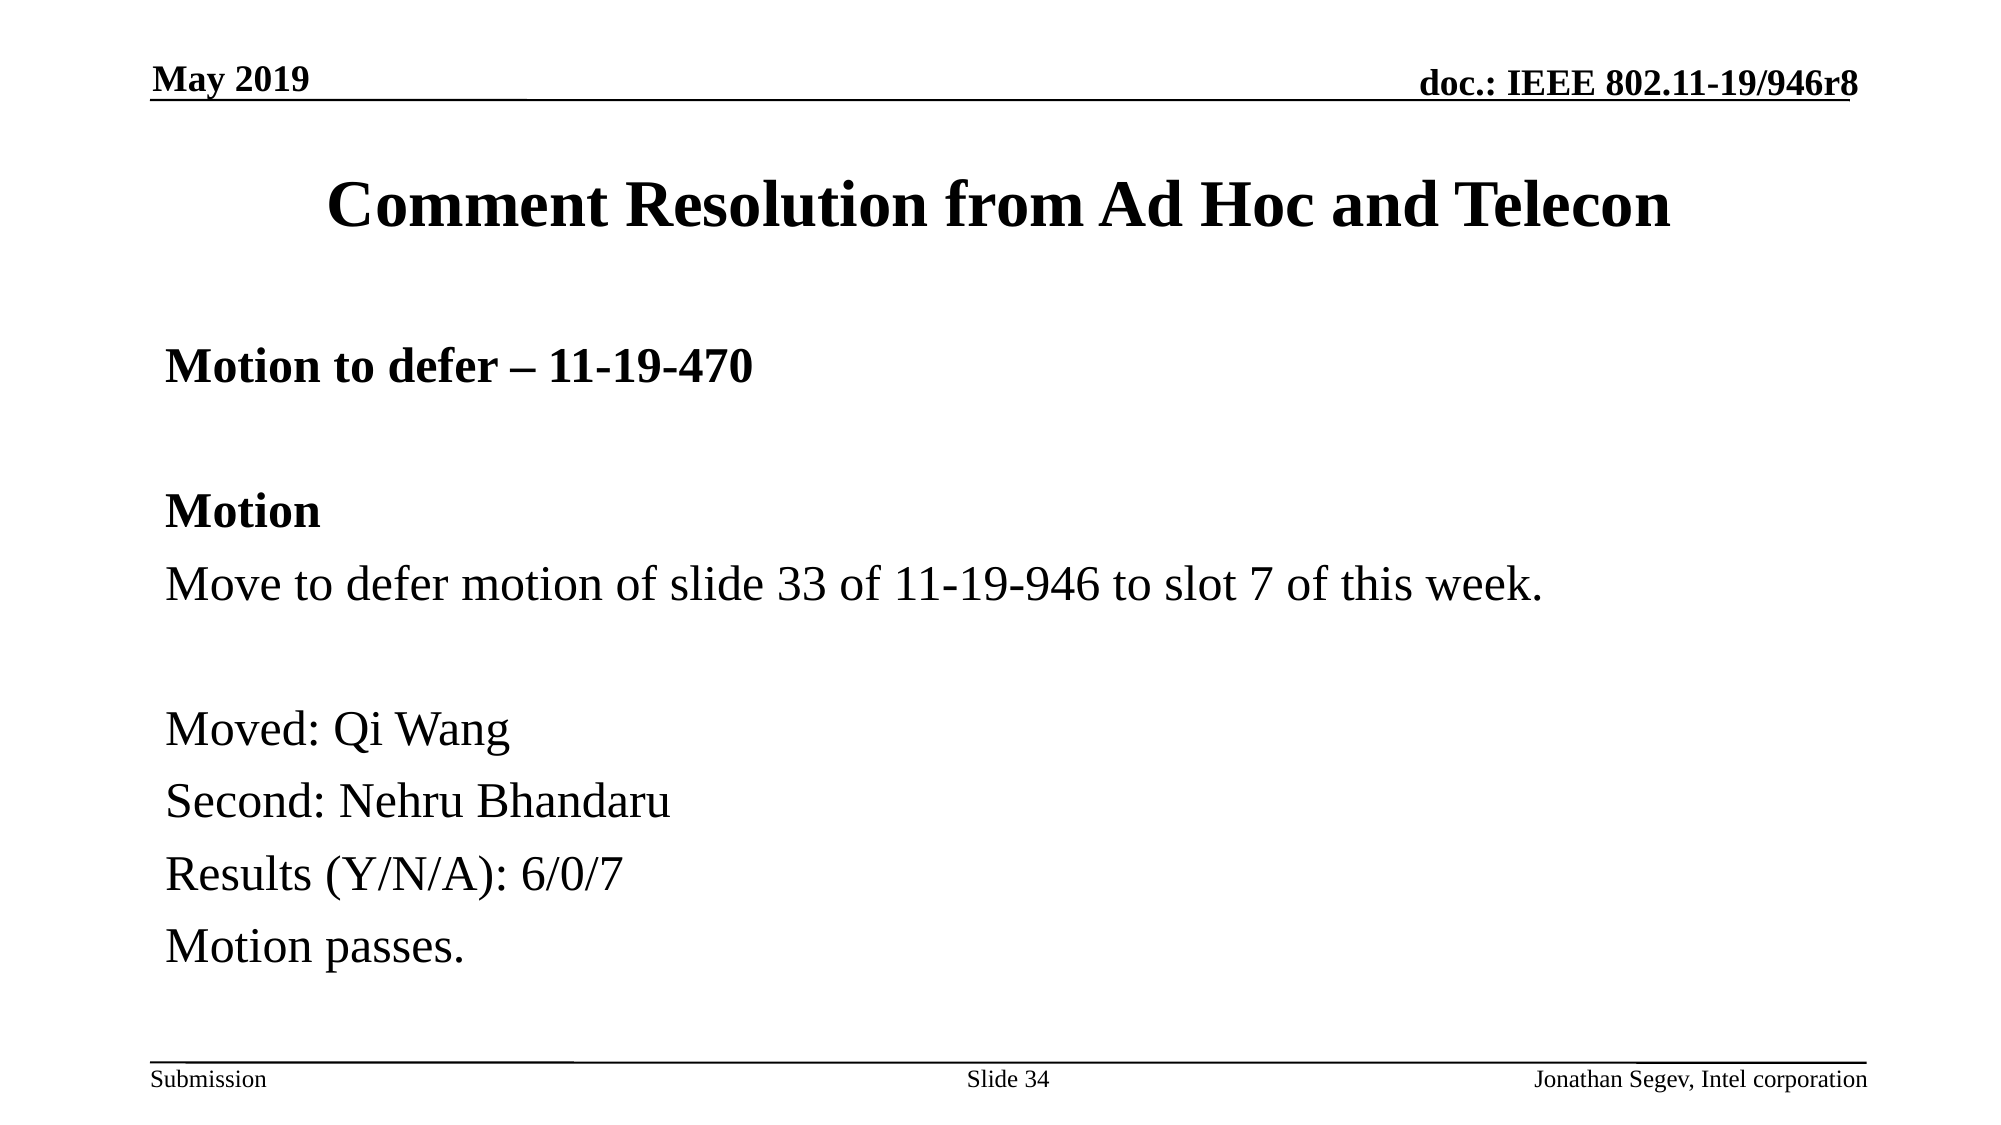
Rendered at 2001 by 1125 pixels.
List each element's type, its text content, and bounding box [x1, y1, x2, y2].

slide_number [152, 54, 563, 100]
title Comment Resolution from Ad Hoc and Telecon [149, 112, 1850, 288]
footer Jonathan Segev, Intel corporation [1171, 1061, 1869, 1093]
list Motion to defer – 11-19-470 Motion Move to defer motion of slide 33 of 11-19-946 to slot 7 of this week. Moved: Qi Wang Second: Nehru Bhandaru Results (Y/N/A): 6/0/7 Motion passes. [149, 324, 1850, 1000]
slide_number Slide 34 [950, 1061, 1067, 1123]
